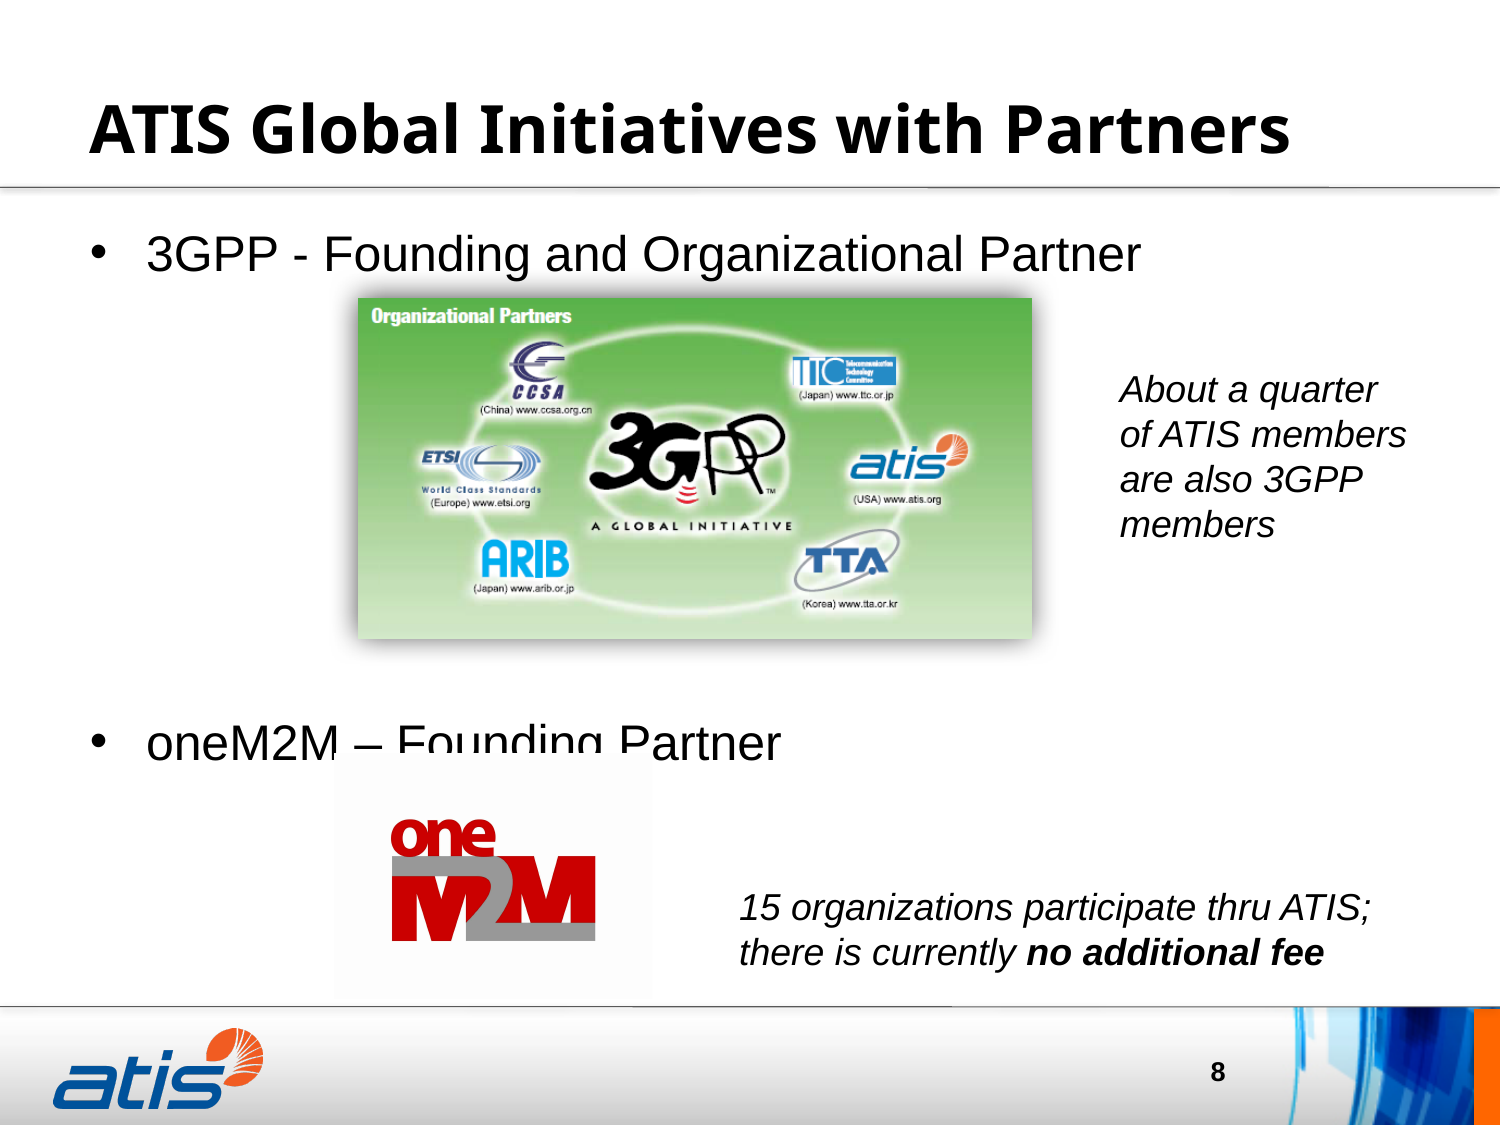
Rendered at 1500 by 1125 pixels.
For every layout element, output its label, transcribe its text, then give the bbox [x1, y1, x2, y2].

picture [358, 297, 1032, 639]
picture [333, 752, 653, 999]
text_box About a quarter of ATIS members are also 3GPP members [1105, 357, 1425, 552]
picture [0, 1008, 1474, 1125]
text_box 3GPP - Founding and Organizational Partner oneM2M – Founding Partner [74, 221, 1425, 999]
title ATIS Global Initiatives with Partners [75, 21, 1425, 175]
slide_number 8 [1172, 1040, 1265, 1101]
text_box 15 organizations participate thru ATIS; there is currently no additional fee [724, 875, 1445, 981]
